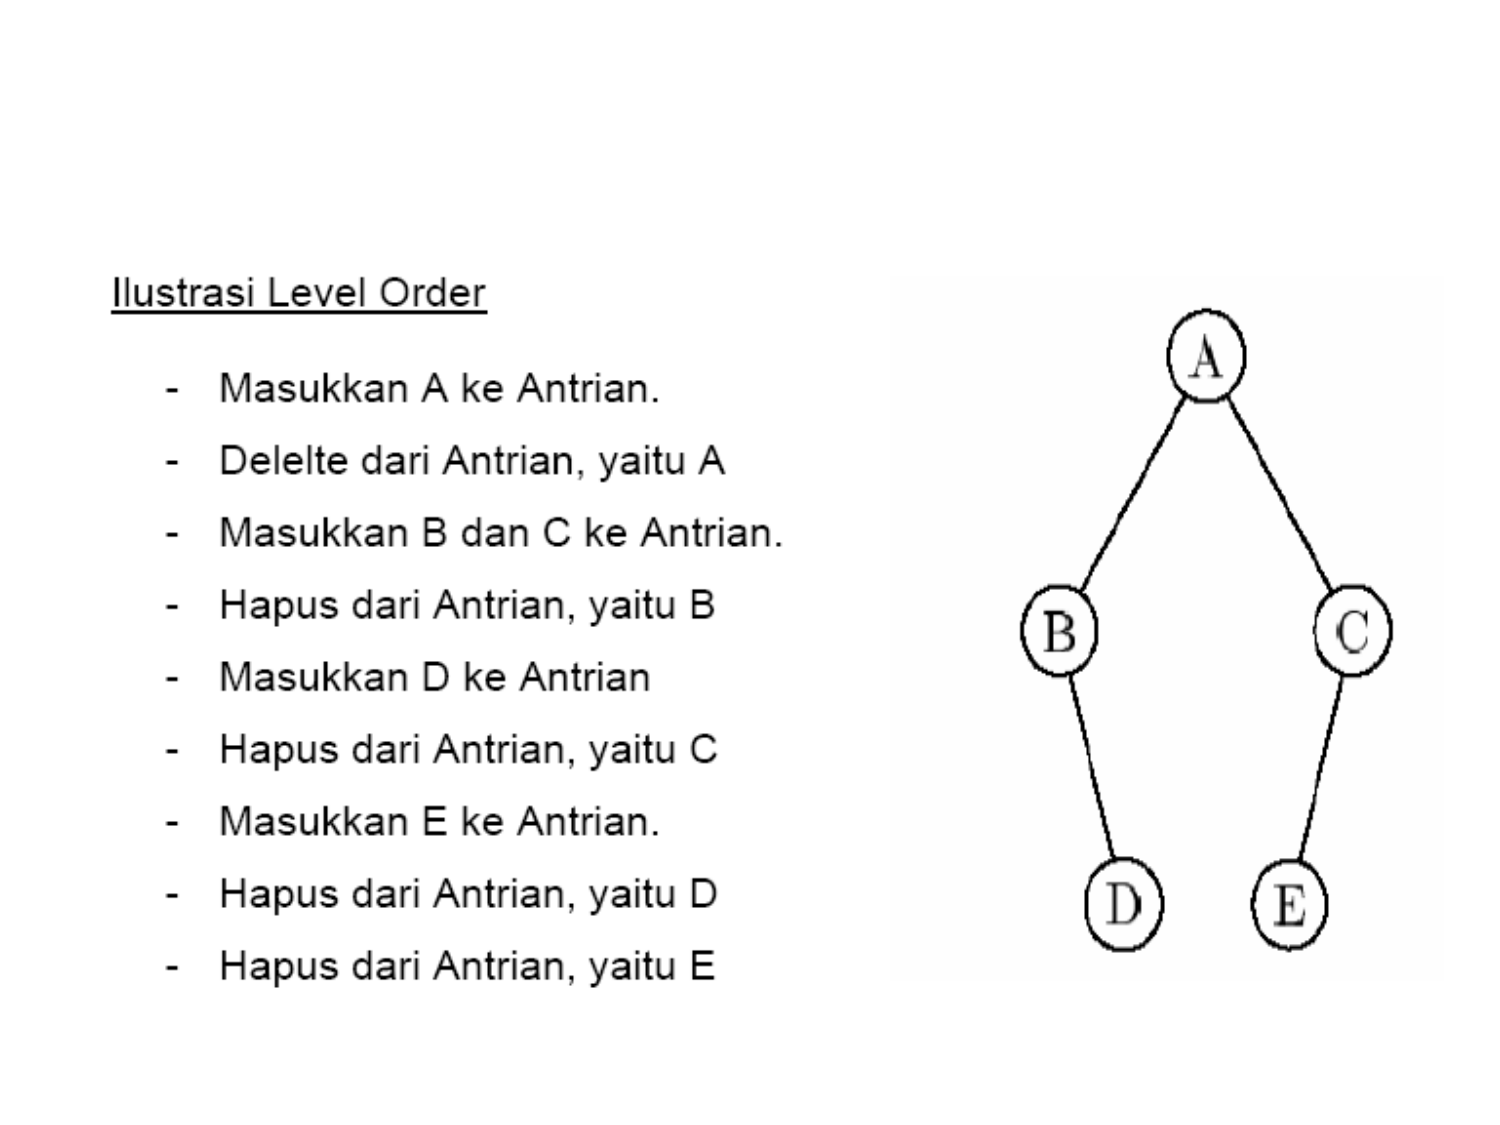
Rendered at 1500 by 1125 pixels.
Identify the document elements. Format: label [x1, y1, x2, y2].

list [91, 262, 1444, 1026]
